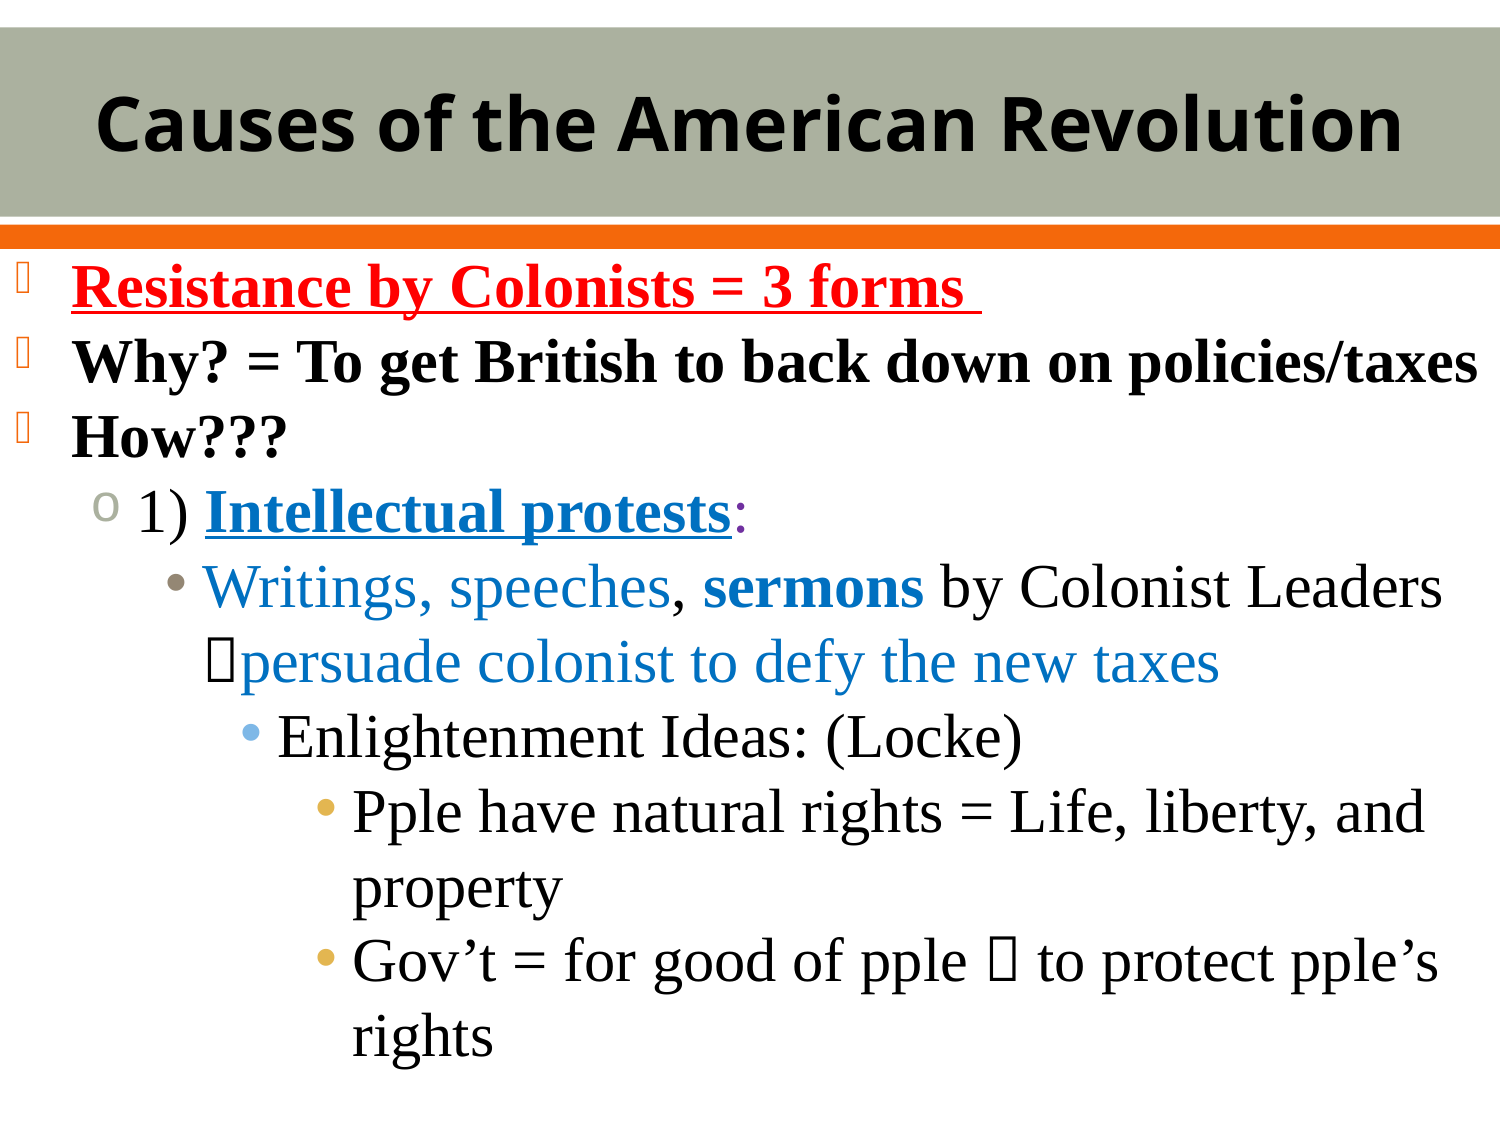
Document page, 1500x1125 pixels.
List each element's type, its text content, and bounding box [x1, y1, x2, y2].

title Causes of the American Revolution [75, 29, 1425, 213]
list Resistance by Colonists = 3 forms Why? = To get British to back down on policies/taxes How??? 1) Intellectual protests: Writings, speeches, sermons by Colonist Leaders persuade colonist to defy the new taxes Enlightenment Ideas: (Locke) Pple have natural rights = Life, liberty, and property Gov’t = for good of pple  to protect pple’s rights [0, 237, 1500, 1125]
